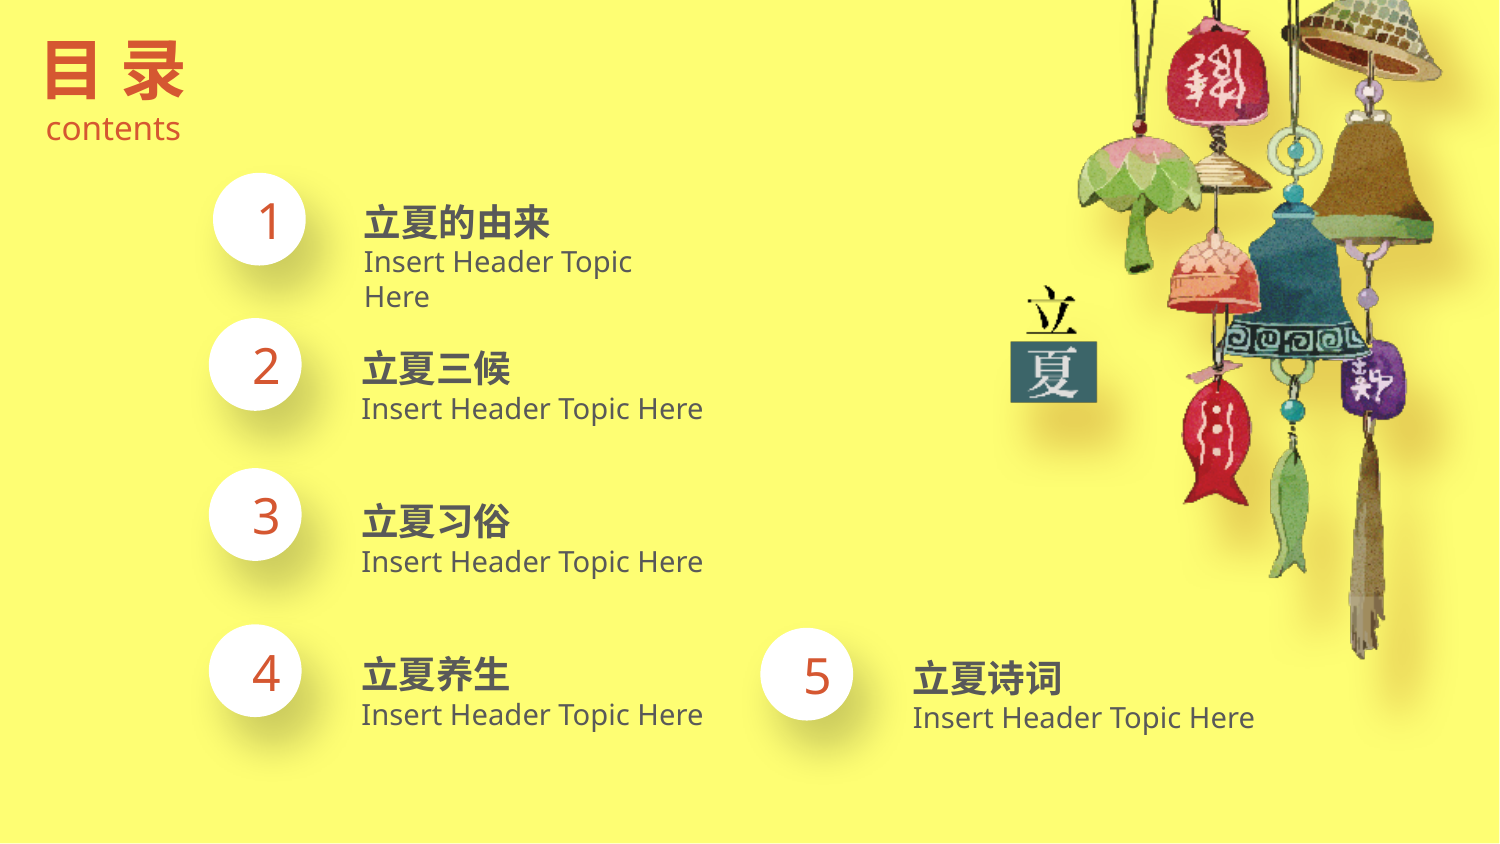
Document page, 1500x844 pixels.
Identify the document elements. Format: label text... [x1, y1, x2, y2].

text_box 2 [237, 327, 273, 402]
text_box [207, 317, 303, 412]
text_box [207, 623, 303, 719]
text_box 立夏三候 Insert Header Topic Here [361, 315, 763, 433]
text_box 立夏养生 Insert Header Topic Here [361, 621, 763, 739]
text_box 立夏诗词 Insert Header Topic Here [912, 624, 1315, 742]
text_box [949, 0, 1477, 687]
text_box [759, 626, 855, 722]
text_box 立夏的由来 Insert Header Topic Here [363, 168, 683, 315]
text_box 1 [241, 182, 278, 257]
text_box [211, 171, 307, 267]
text_box 5 [789, 636, 825, 712]
text_box 3 [237, 477, 273, 553]
text_box 目 录 contents [17, 20, 210, 155]
text_box [207, 467, 303, 562]
text_box 立夏习俗 Insert Header Topic Here [361, 468, 763, 586]
text_box 4 [237, 633, 273, 709]
